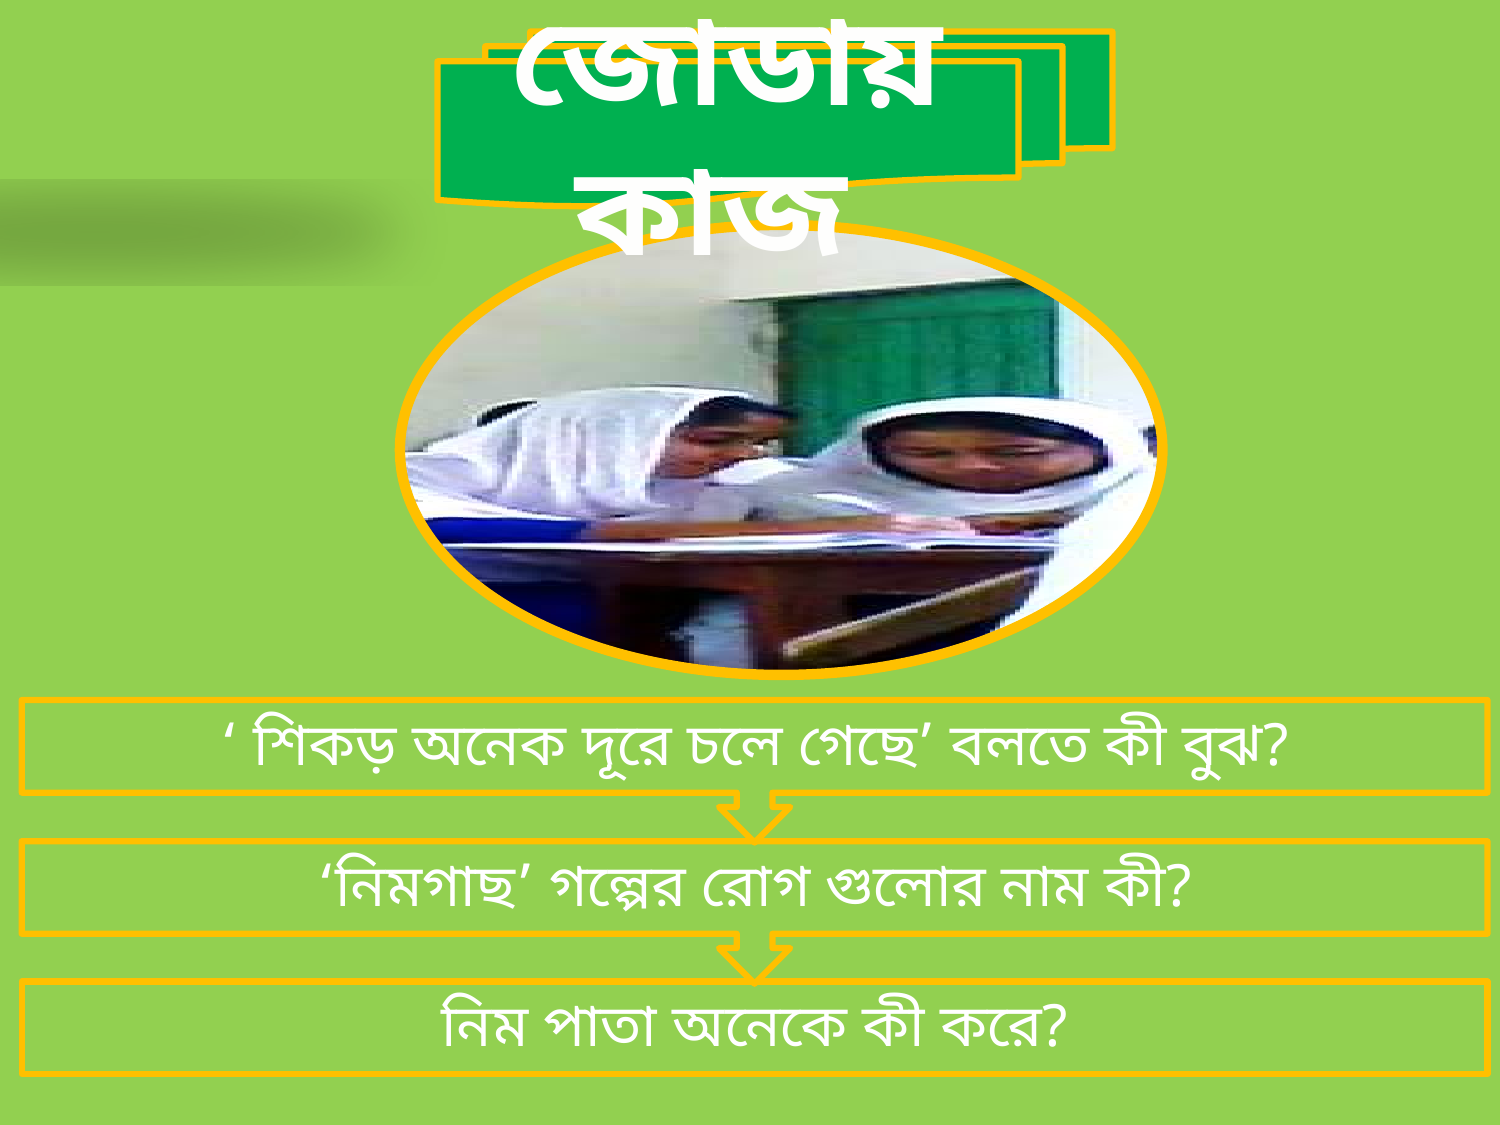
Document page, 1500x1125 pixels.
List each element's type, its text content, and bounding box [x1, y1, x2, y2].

text_box জোডায় কাজ [435, 29, 1115, 209]
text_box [21, 699, 1488, 1076]
picture [399, 224, 1163, 676]
